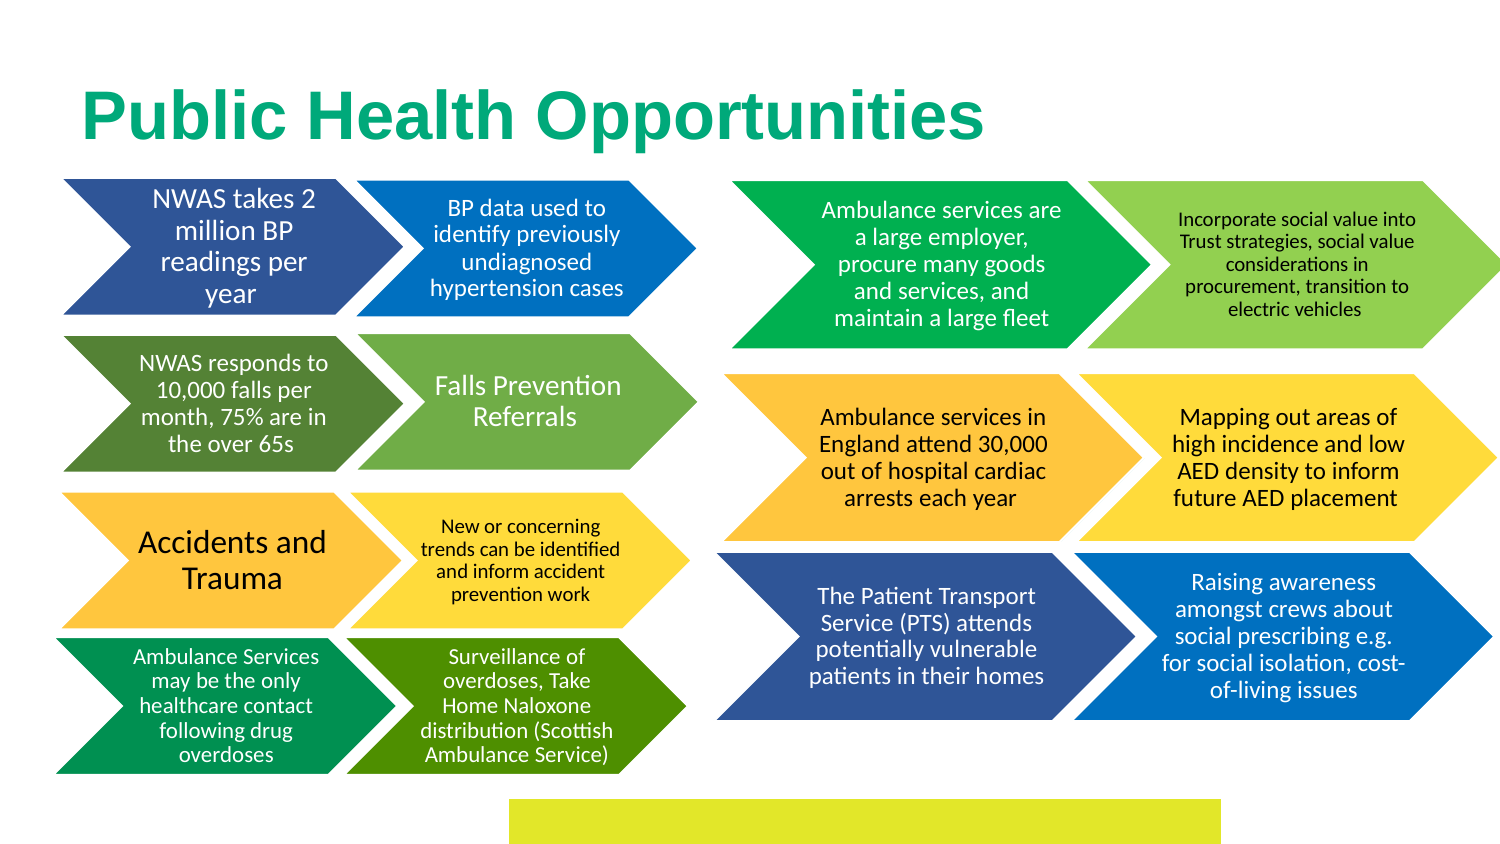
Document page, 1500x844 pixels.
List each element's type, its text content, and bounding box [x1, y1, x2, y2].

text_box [0, 177, 988, 844]
title Public Health Opportunities [66, 56, 1399, 178]
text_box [988, 180, 1500, 844]
